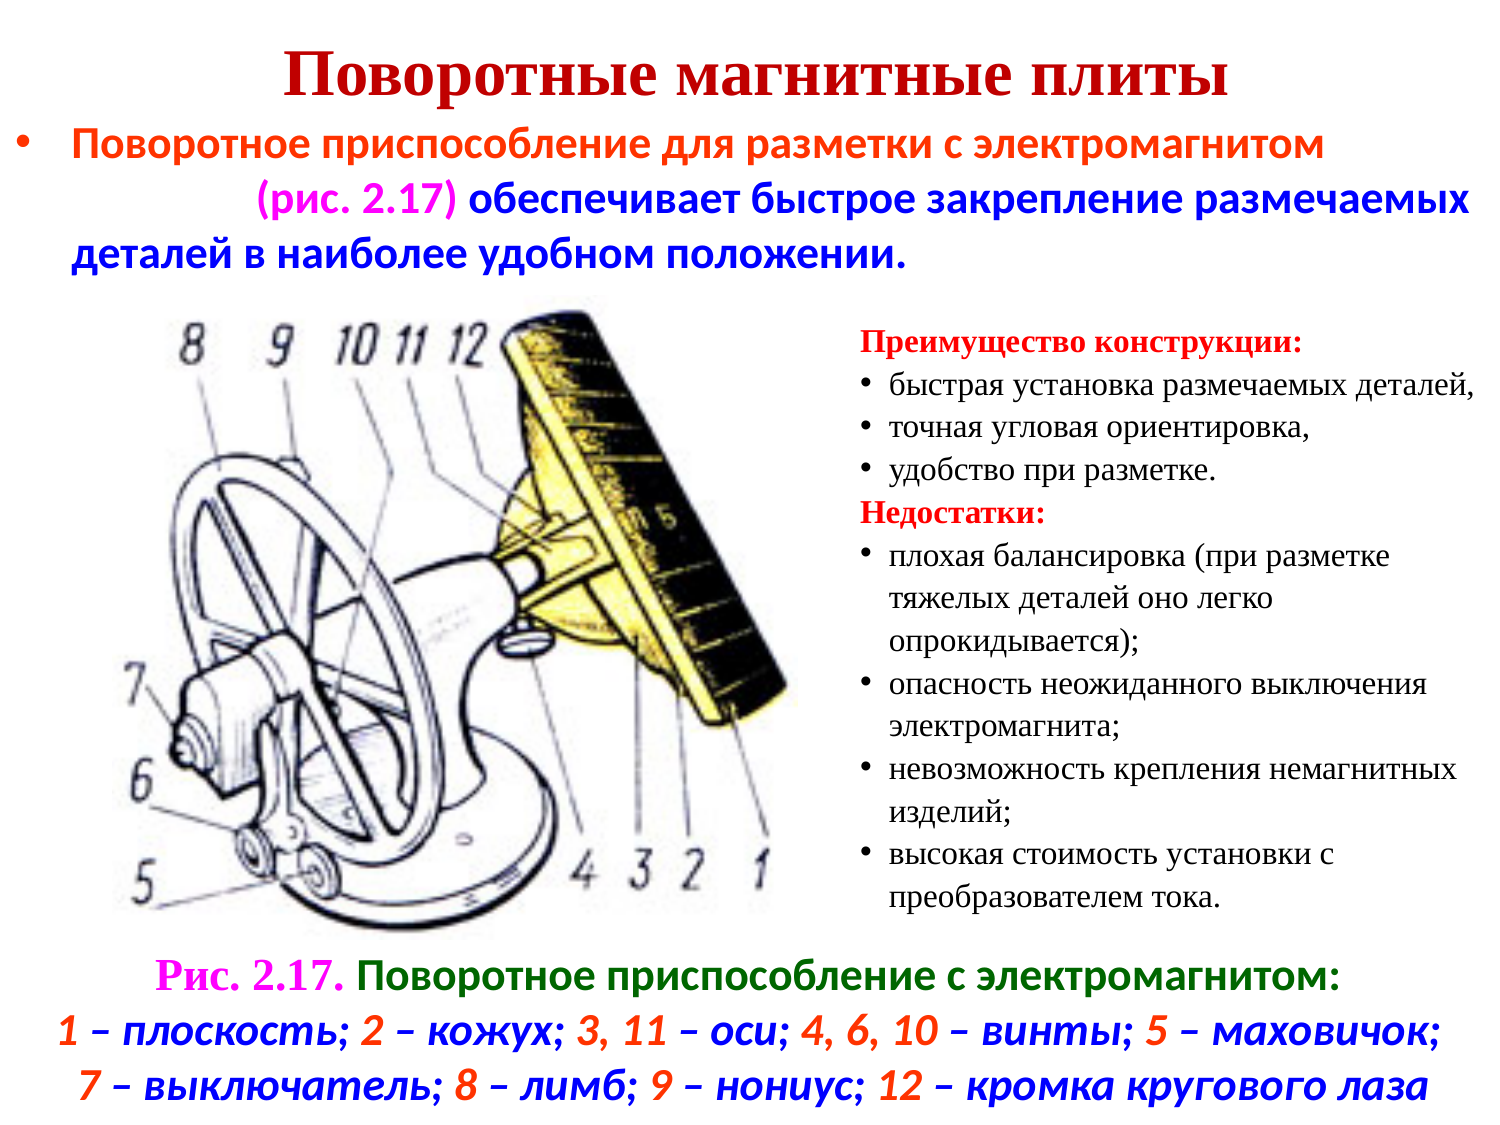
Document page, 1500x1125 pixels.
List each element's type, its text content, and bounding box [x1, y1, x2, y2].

text_box Рис. 2.17. Поворотное приспособление с электромагнитом: 1 – плоскость; 2 – кожух; 3, 11 – оси; 4, 6, 10 – винты; 5 – маховичок; 7 – выключатель; 8 – лимб; 9 – нониус; 12 – кромка кругового лаза [3, 937, 1500, 1117]
picture [111, 295, 798, 940]
title Поворотные магнитные плиты [82, 30, 1432, 105]
list Поворотное приспособление для разметки с электромагнитом (рис. 2.17) обеспечивает быстрое закрепление размечаемых деталей в наиболее удобном положении. [0, 105, 1500, 1125]
text_box Преимущество конструкции: быстрая установка размечаемых деталей, точная угловая ориентировка, удобство при разметке. Недостатки: плохая балансировка (при разметке тяжелых деталей оно легко опрокидывается); опасность неожиданного выключения электромагнита; невозможность крепления немагнитных изделий; высокая стоимость установки с преобразователем тока. [845, 309, 1500, 922]
